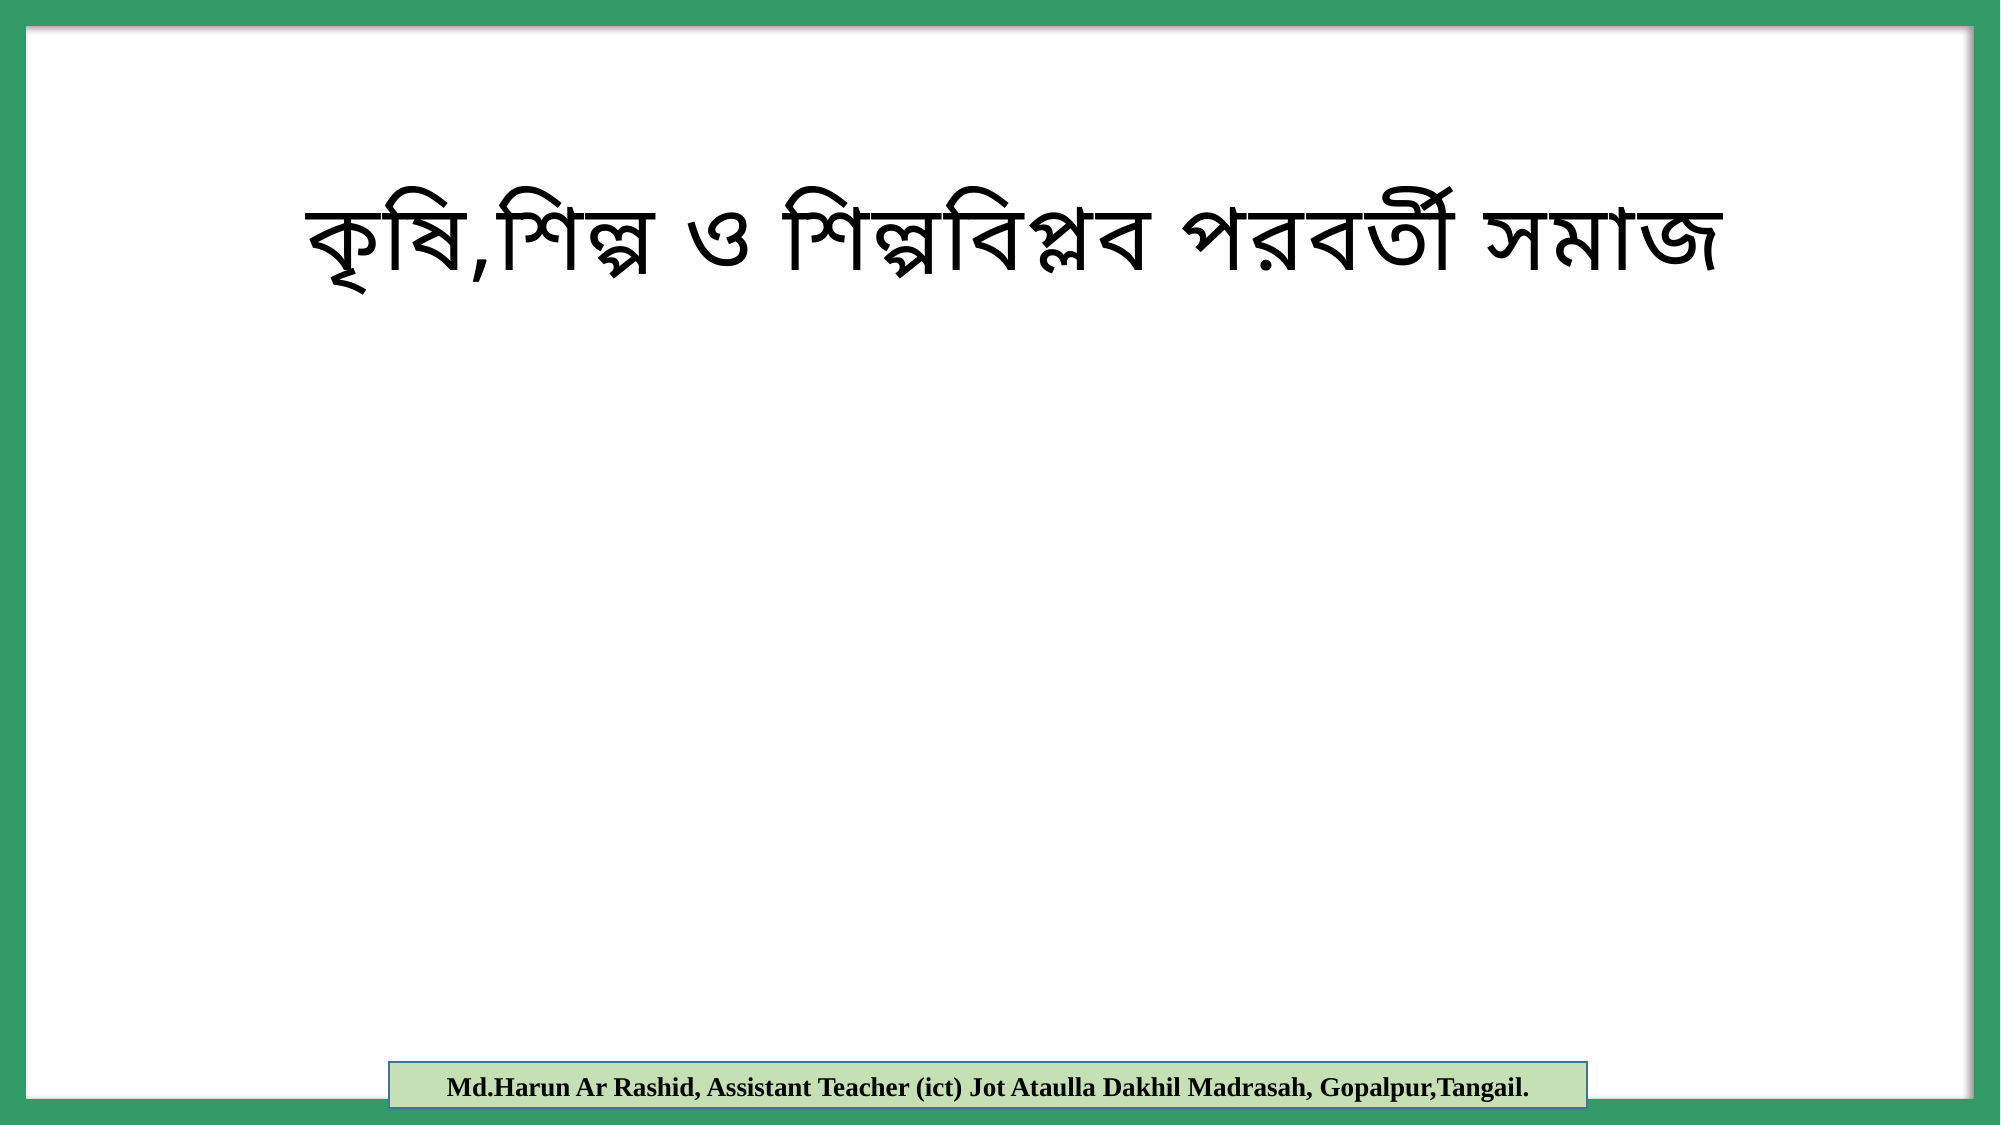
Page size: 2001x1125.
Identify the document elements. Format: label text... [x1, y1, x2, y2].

text_box কৃষি,শিল্প ও শিল্পবিপ্লব পরবর্তী সমাজ [261, 171, 1768, 297]
